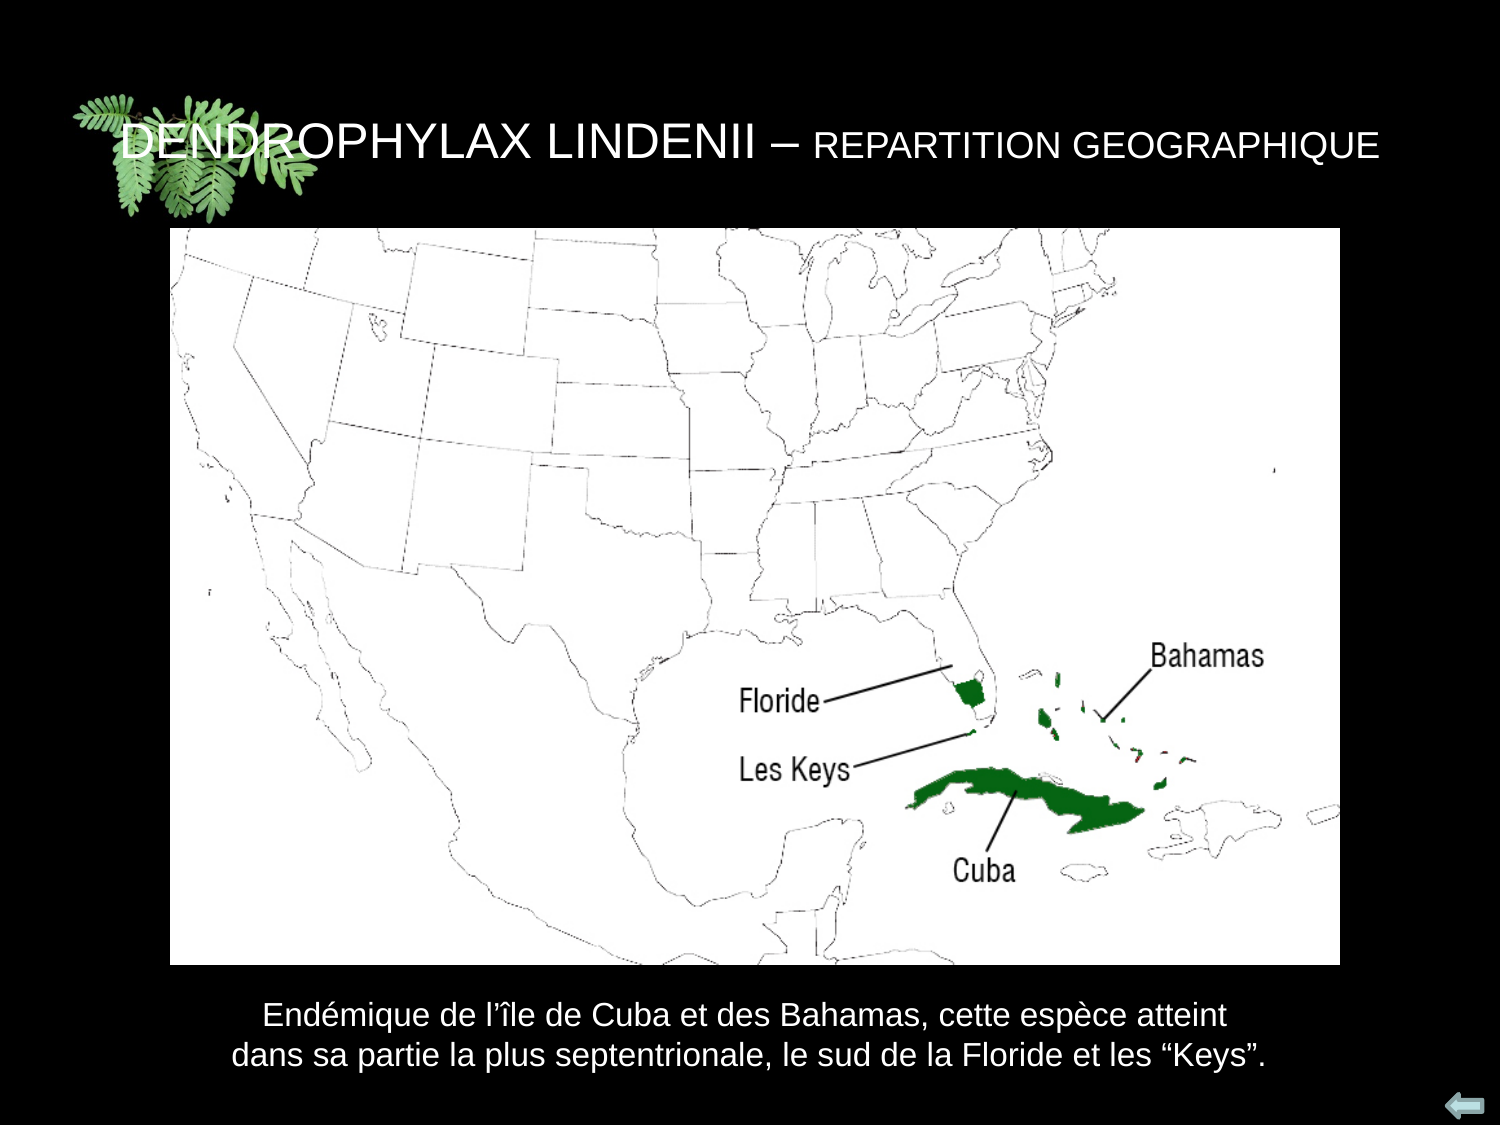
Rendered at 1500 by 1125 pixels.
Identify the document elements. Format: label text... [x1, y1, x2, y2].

title DENDROPHYLAX LINDENII – REPARTITION GEOGRAPHIQUE [75, 45, 1425, 233]
text_box Endémique de l’île de Cuba et des Bahamas, cette espèce atteint dans sa partie la plus septentrionale, le sud de la Floride et les “Keys”. [166, 986, 1334, 1081]
picture [64, 89, 1340, 965]
text_box [1444, 1092, 1485, 1120]
